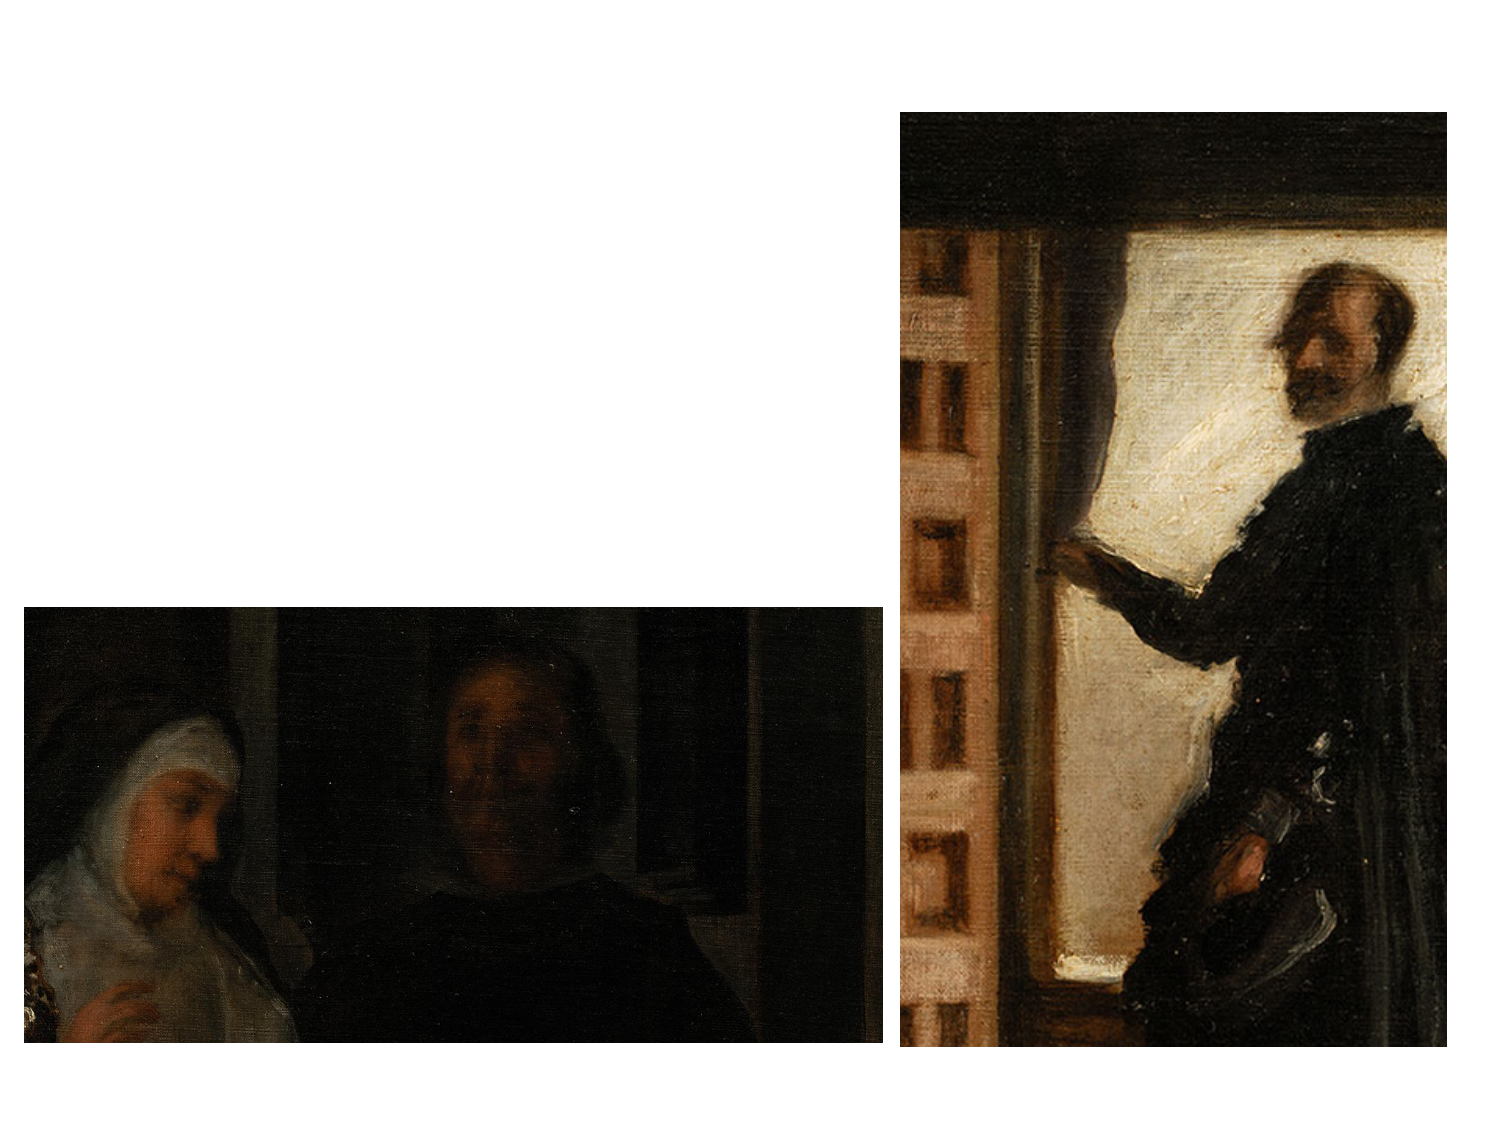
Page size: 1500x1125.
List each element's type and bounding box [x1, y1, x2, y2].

picture [24, 607, 883, 1043]
picture [899, 112, 1447, 1048]
